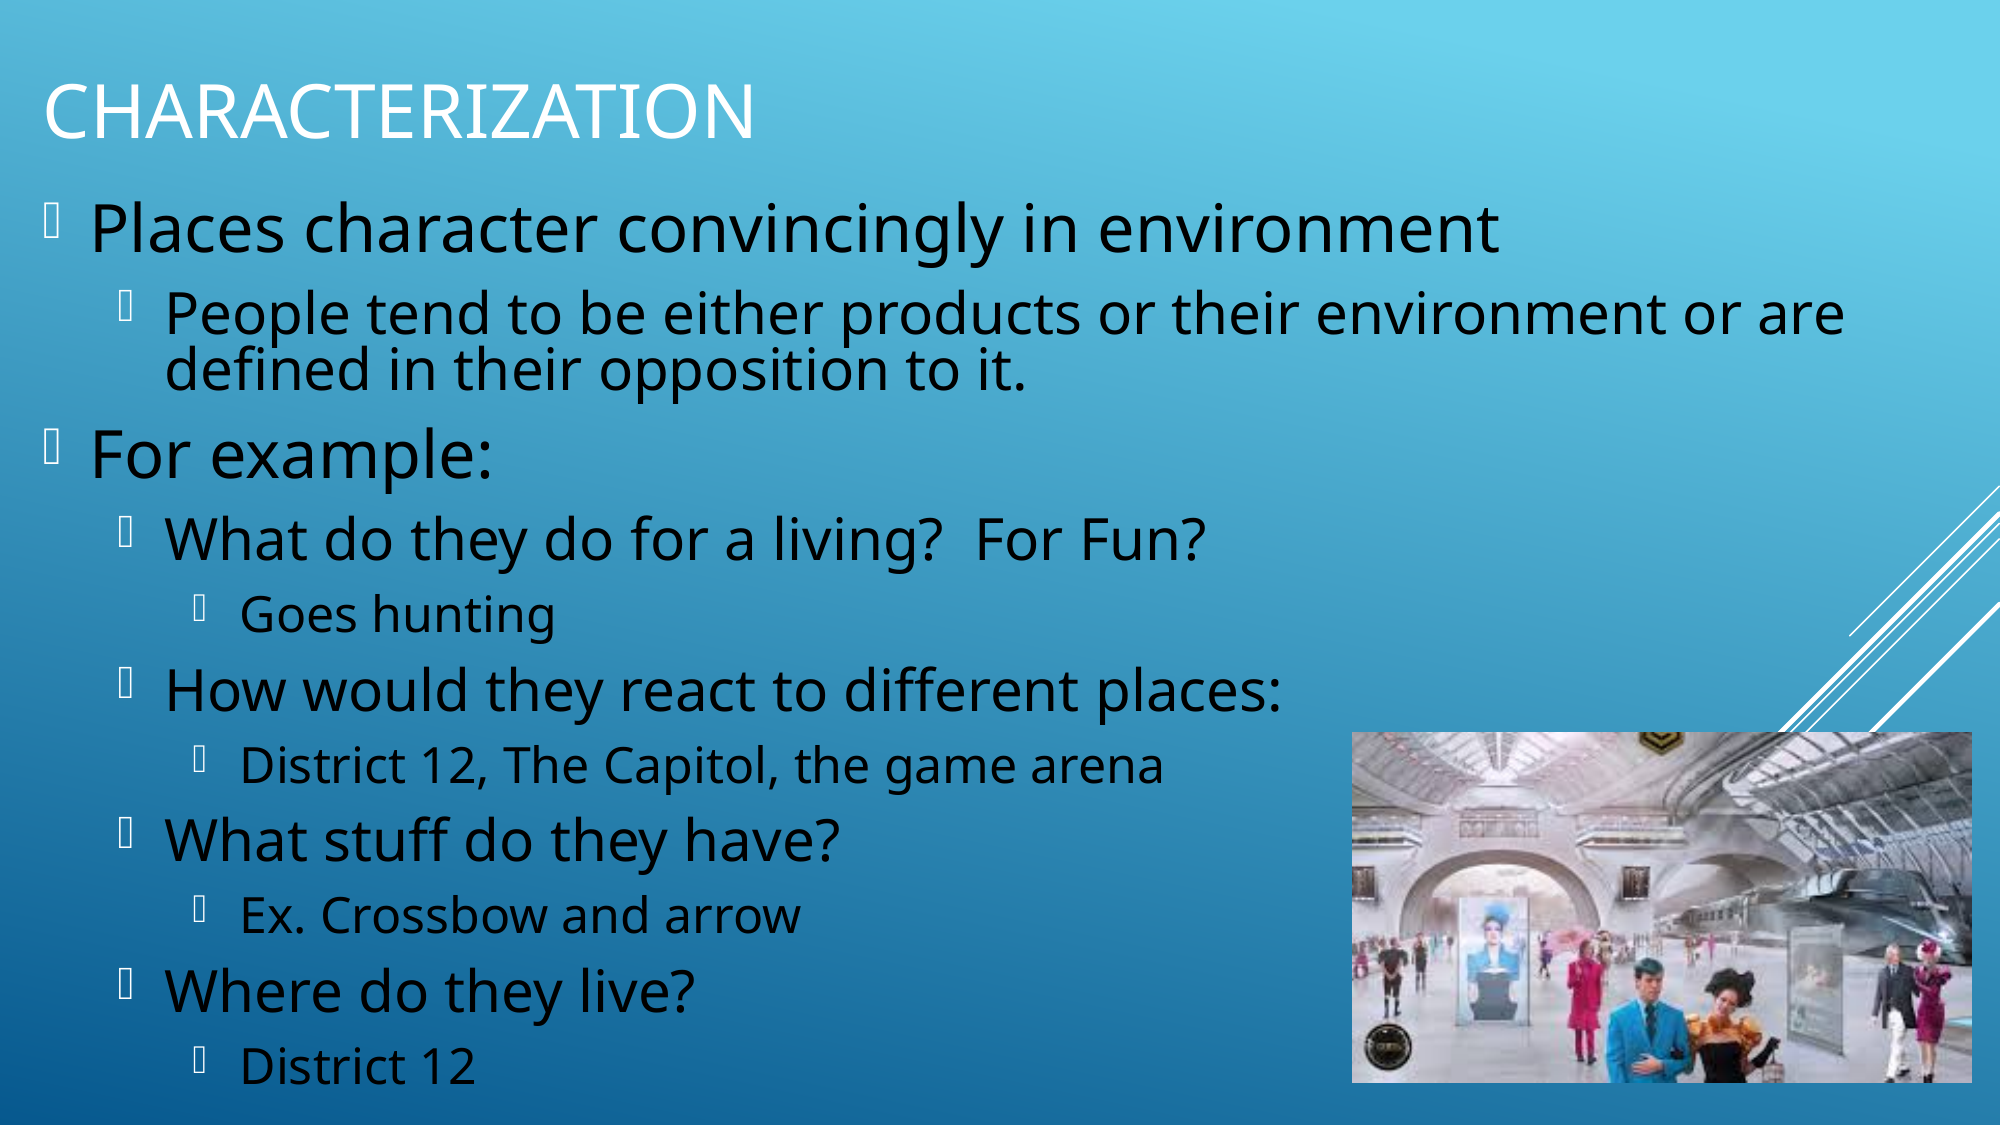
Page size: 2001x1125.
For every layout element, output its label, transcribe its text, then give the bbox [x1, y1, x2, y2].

picture [1352, 732, 1972, 1083]
list Places character convincingly in environment People tend to be either products or their environment or are defined in their opposition to it. For example: What do they do for a living? For Fun? Goes hunting How would they react to different places: District 12, The Capitol, the game arena What stuff do they have? Ex. Crossbow and arrow Where do they live? District 12 [27, 203, 1972, 1093]
title Characterization [27, 28, 1958, 190]
